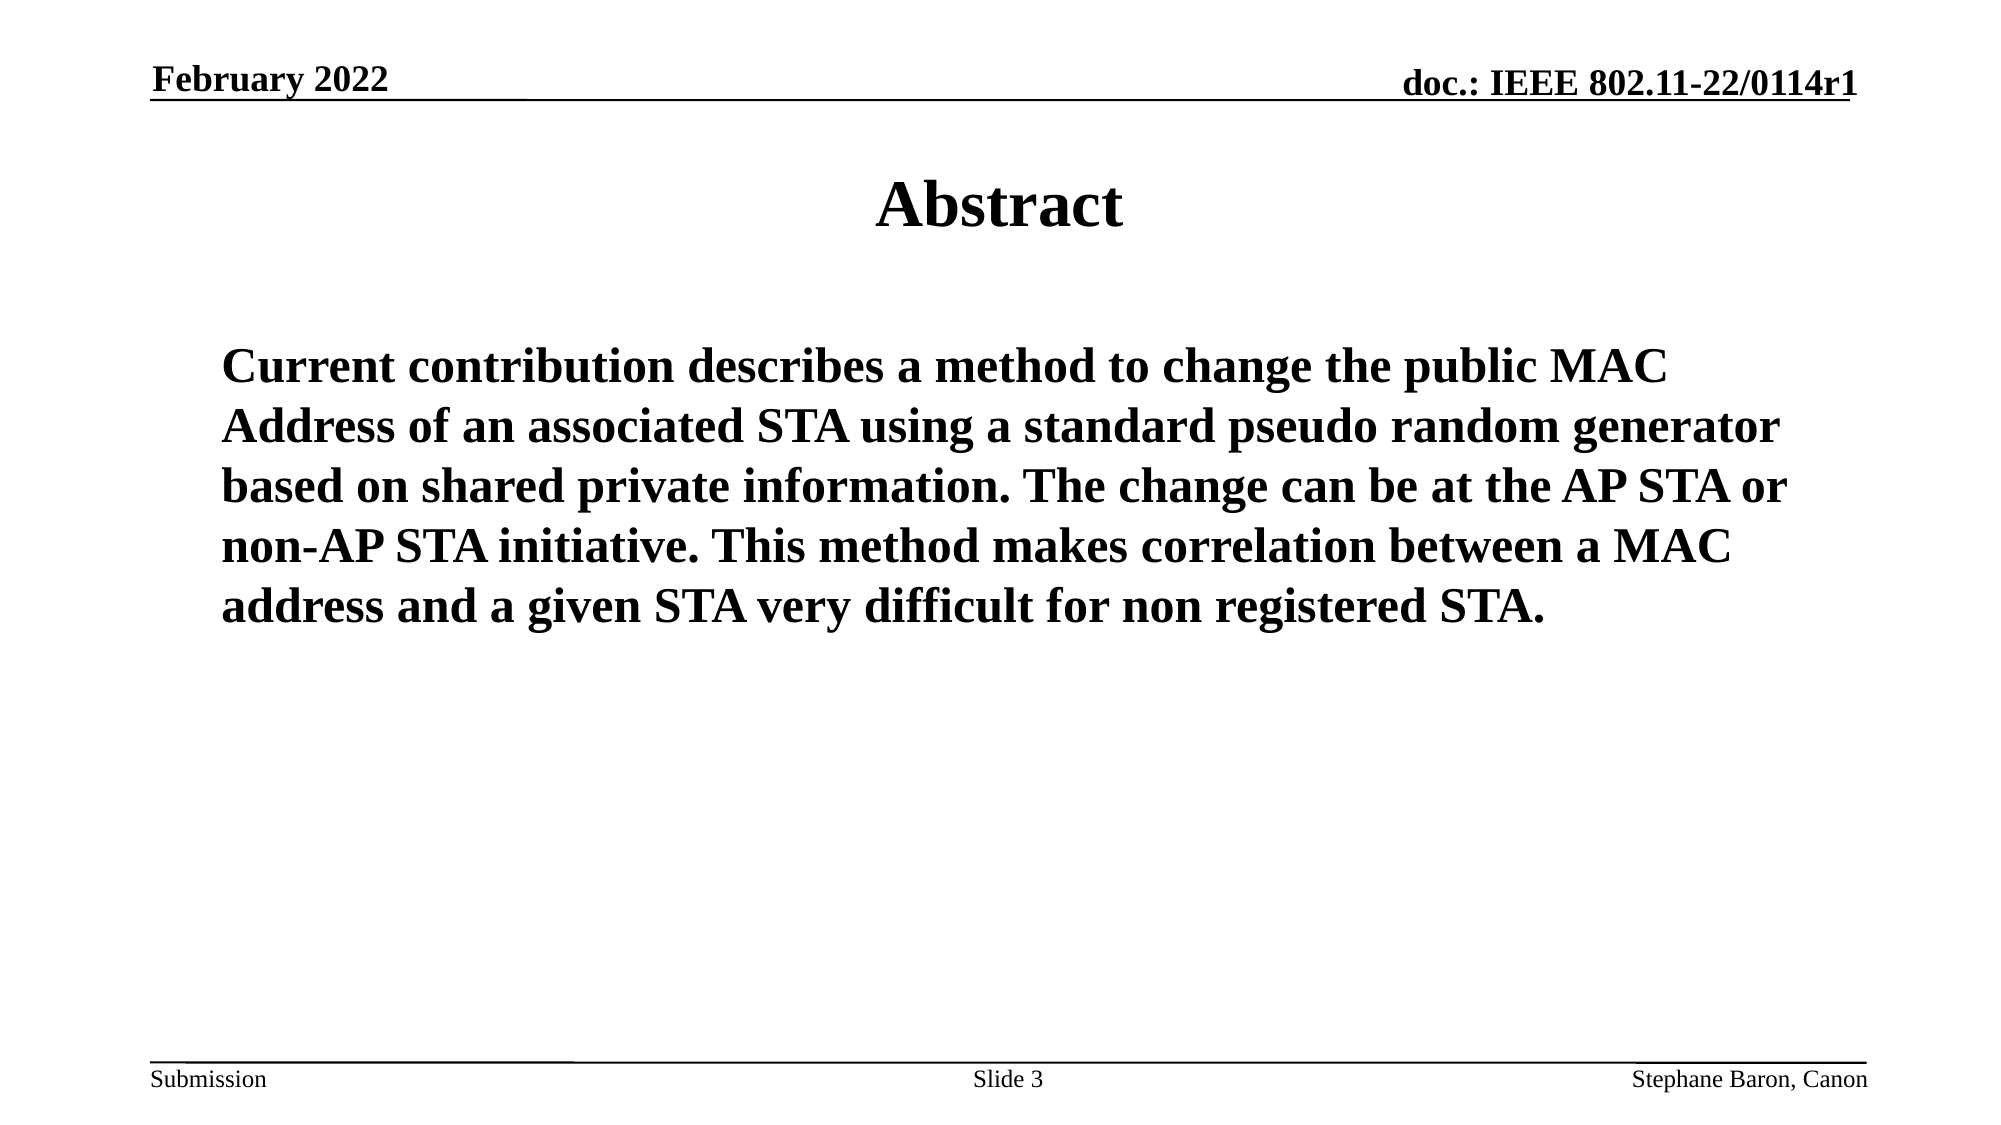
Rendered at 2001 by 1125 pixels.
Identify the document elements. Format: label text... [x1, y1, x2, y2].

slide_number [152, 54, 563, 100]
footer Stephane Baron, Canon [1171, 1061, 1869, 1093]
list Current contribution describes a method to change the public MAC Address of an associated STA using a standard pseudo random generator based on shared private information. The change can be at the AP STA or non-AP STA initiative. This method makes correlation between a MAC address and a given STA very difficult for non registered STA. [149, 324, 1850, 1000]
slide_number Slide 3 [950, 1061, 1067, 1123]
title Abstract [149, 112, 1850, 288]
